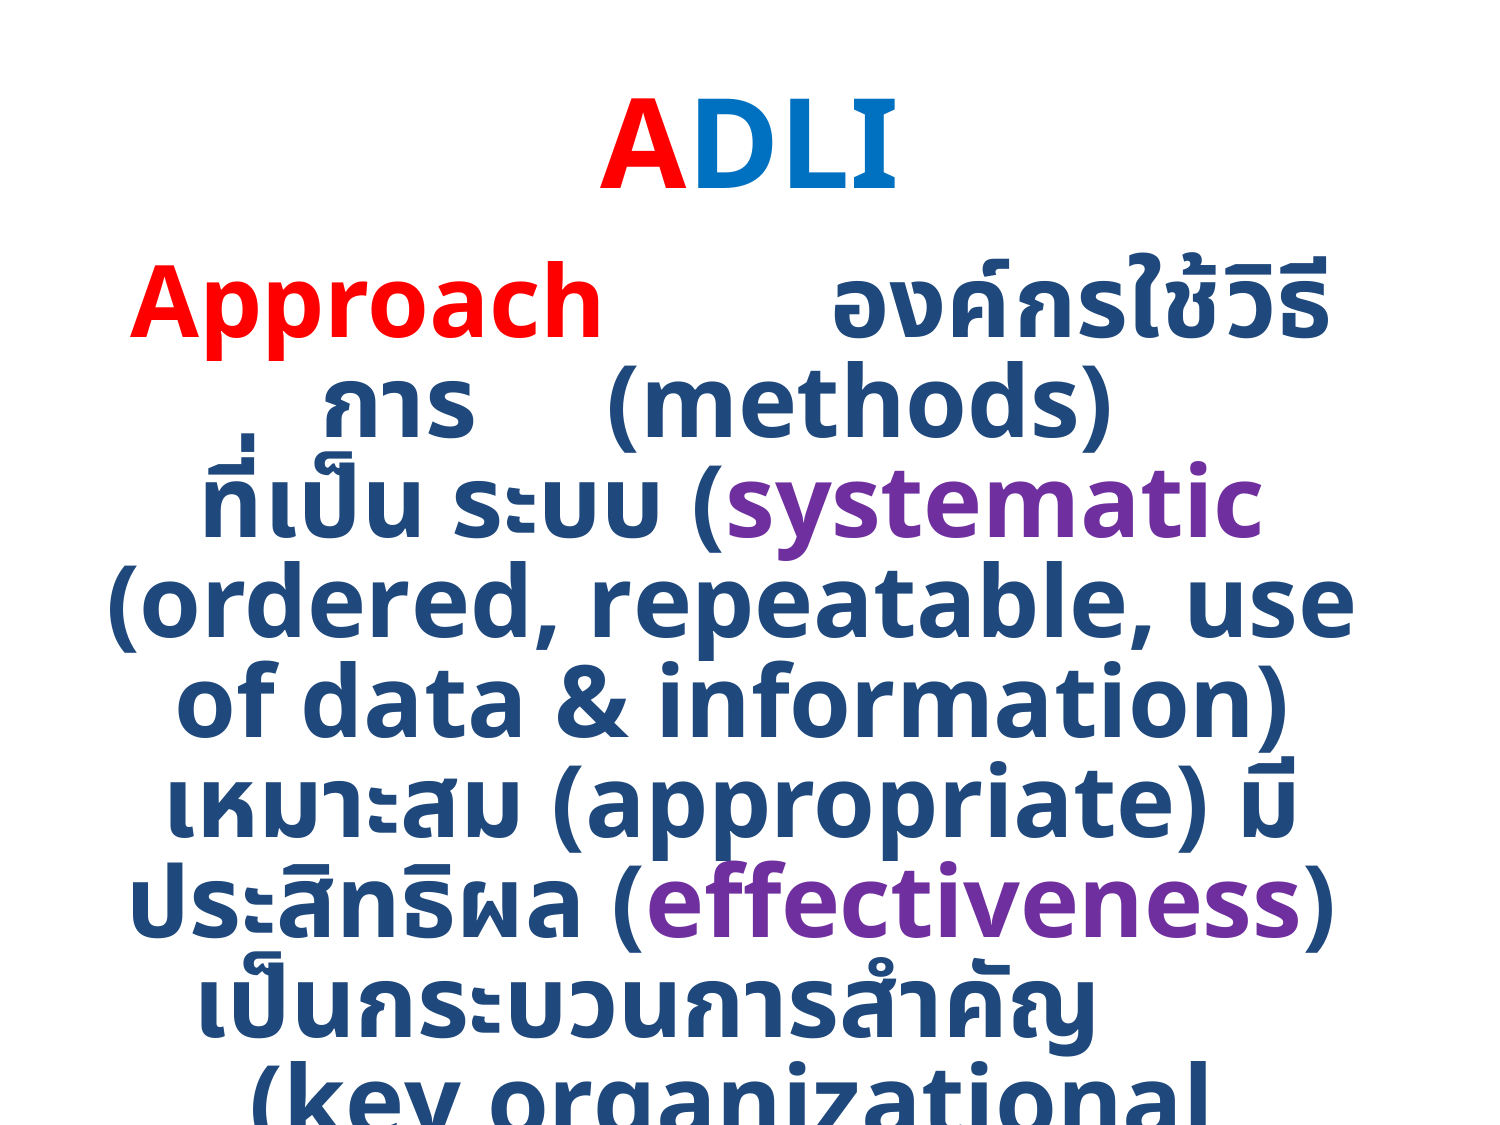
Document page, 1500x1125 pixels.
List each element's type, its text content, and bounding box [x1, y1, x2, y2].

text_box Approach องค์กรใช้วิธีการ (methods) ที่เป็น ระบบ (systematic (ordered, repeatable, use of data & information) เหมาะสม (appropriate) มีประสิทธิผล (effectiveness) เป็นกระบวนการสำคัญ (key organizational process) และไม่มีช่องโหว่ (GAP) (effective + systematic) [87, 249, 1375, 1125]
title ADLI [75, 45, 1425, 233]
